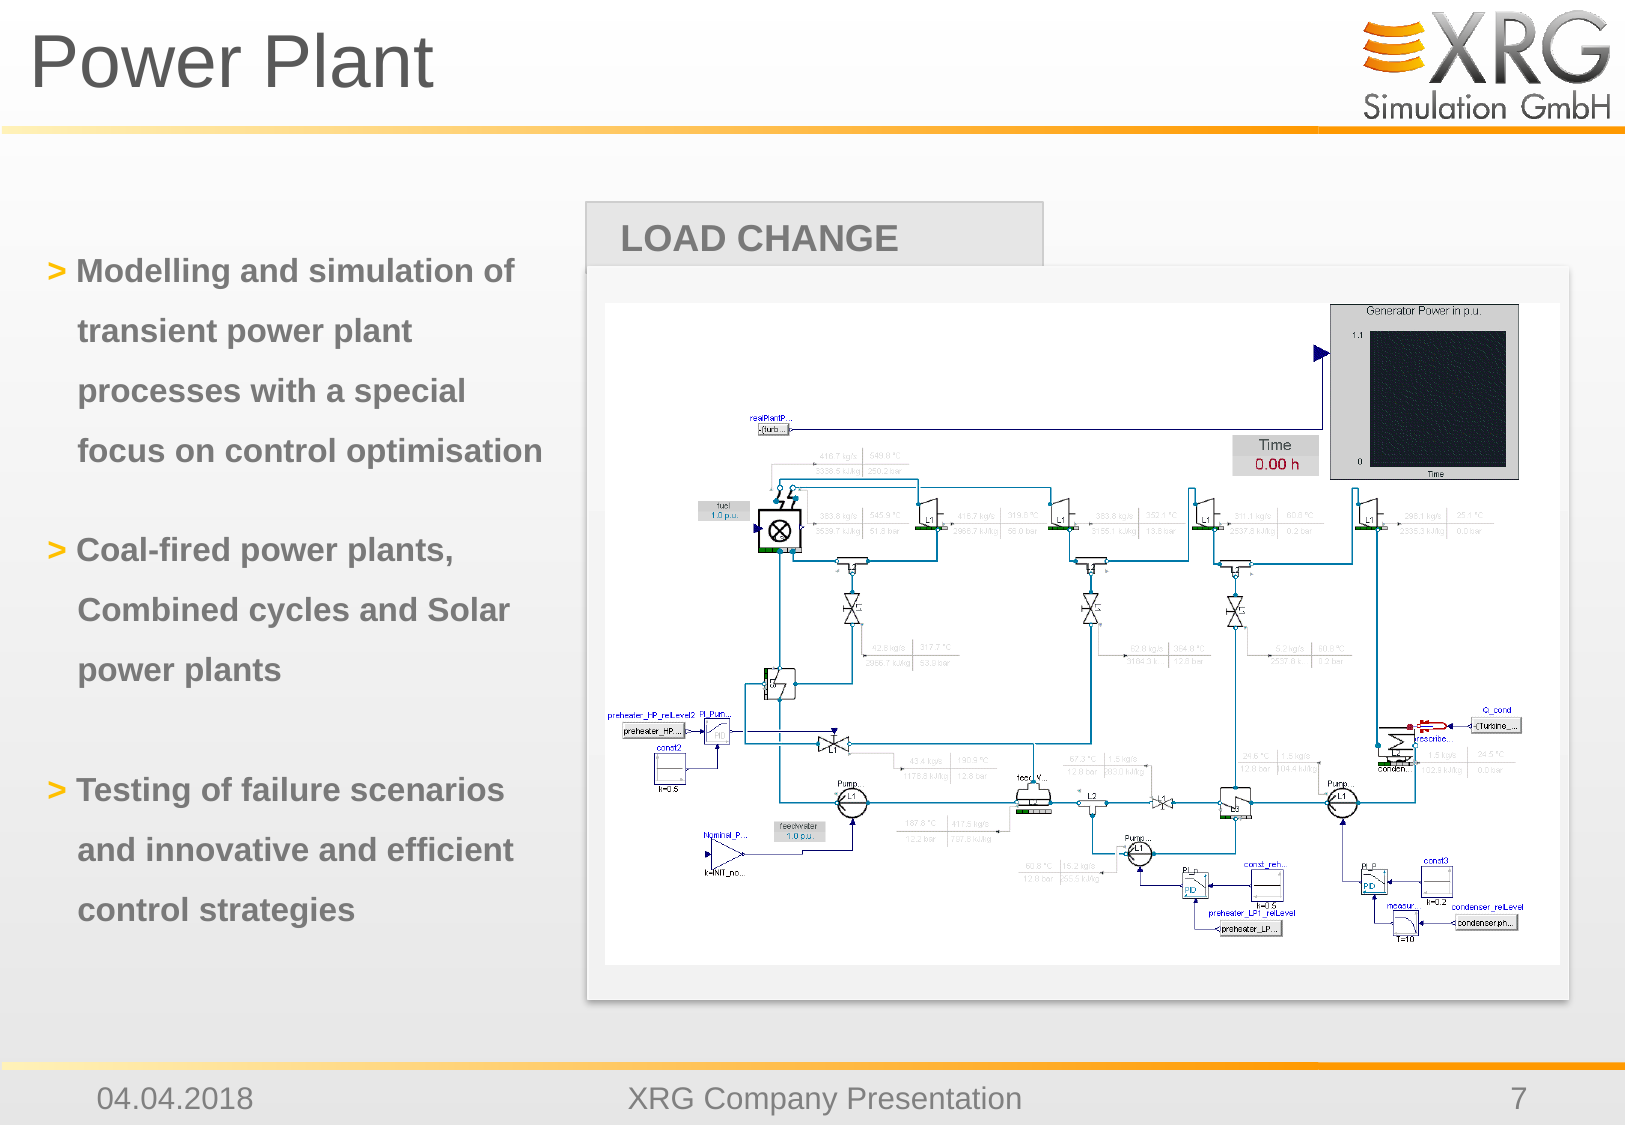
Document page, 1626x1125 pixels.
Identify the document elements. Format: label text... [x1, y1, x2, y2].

slide_number 7 [1164, 1069, 1544, 1125]
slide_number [80, 1069, 461, 1125]
picture [1463, 10, 1610, 119]
text_box > Modelling and simulation of transient power plant processes with a special focus on control optimisation > Coal-fired power plants, Combined cycles and Solar power plants > Testing of failure scenarios and innovative and efficient control strategies [32, 221, 571, 936]
picture [605, 303, 1560, 965]
footer XRG Company Presentation [466, 1069, 1164, 1125]
title Power Plant [0, 0, 1463, 126]
text_box [586, 202, 1043, 266]
text_box [587, 266, 1569, 1000]
text_box LOAD CHANGE [605, 206, 1020, 266]
